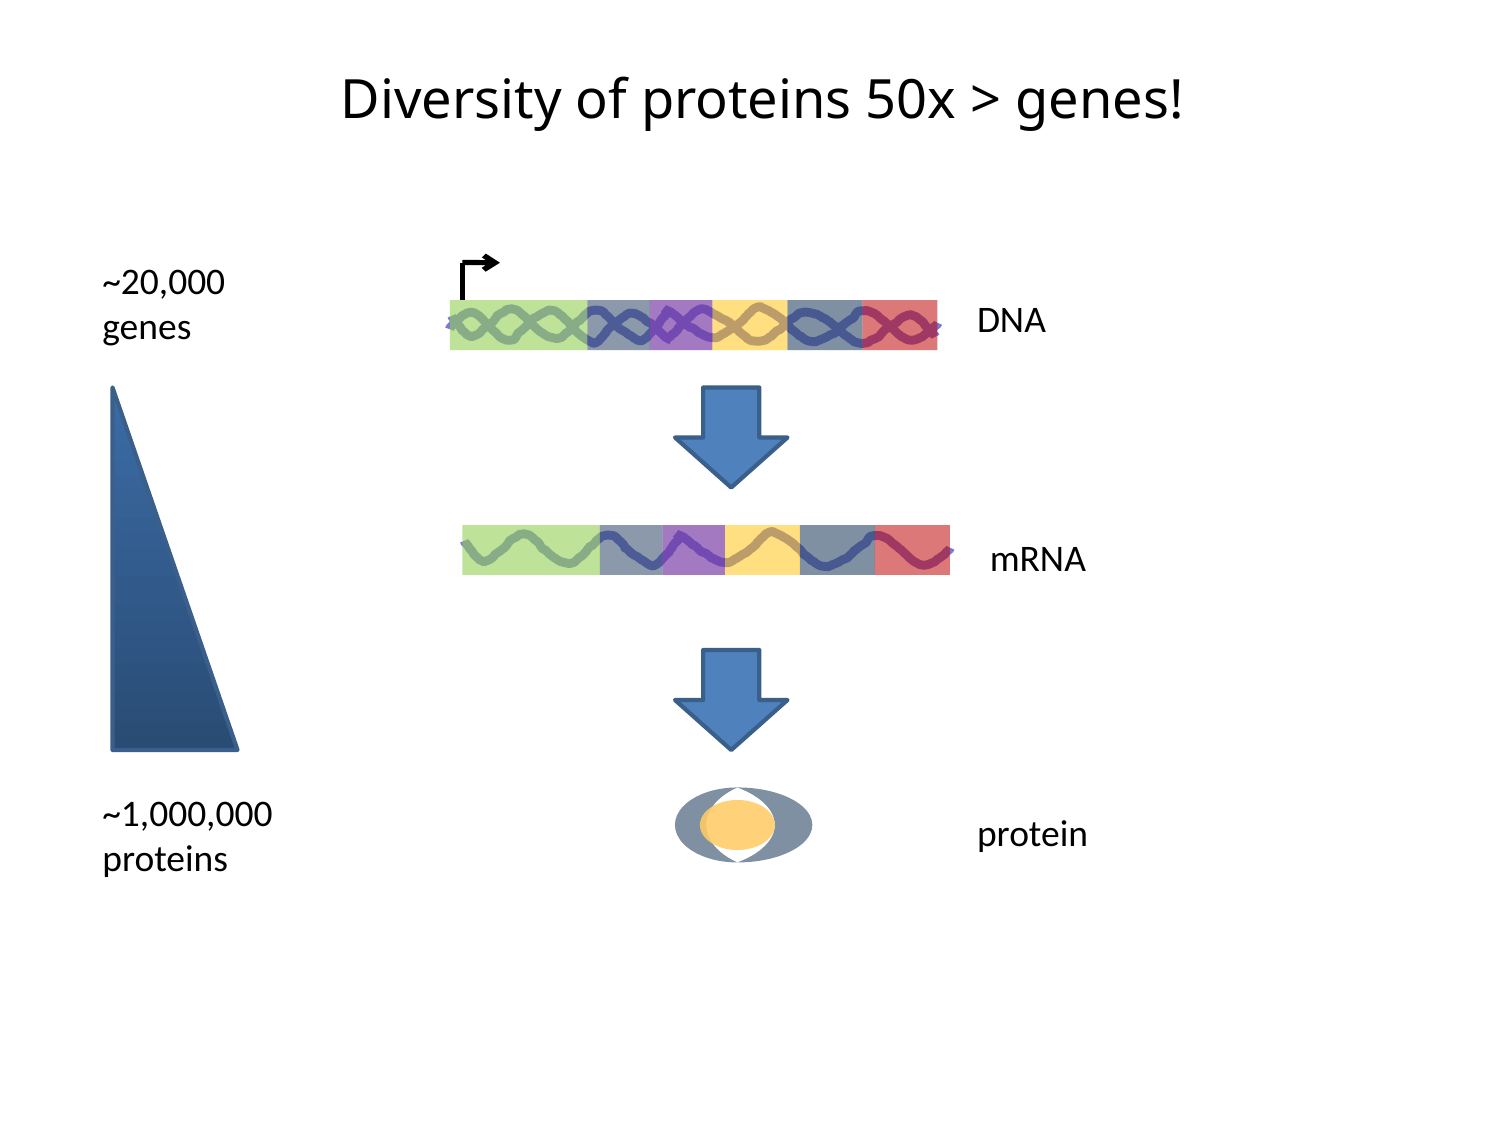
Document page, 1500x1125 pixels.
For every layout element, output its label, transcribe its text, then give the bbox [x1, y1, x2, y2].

text_box [673, 647, 790, 752]
text_box protein [962, 801, 1175, 862]
text_box ~20,000 genes [87, 249, 300, 355]
text_box [110, 385, 240, 753]
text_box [462, 524, 951, 576]
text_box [449, 262, 938, 351]
text_box ~1,000,000 proteins [87, 781, 313, 887]
text_box DNA [962, 287, 1175, 348]
text_box mRNA [974, 526, 1188, 587]
text_box Diversity of proteins 50x > genes! [0, 56, 1500, 137]
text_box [674, 787, 813, 863]
text_box [673, 385, 790, 490]
